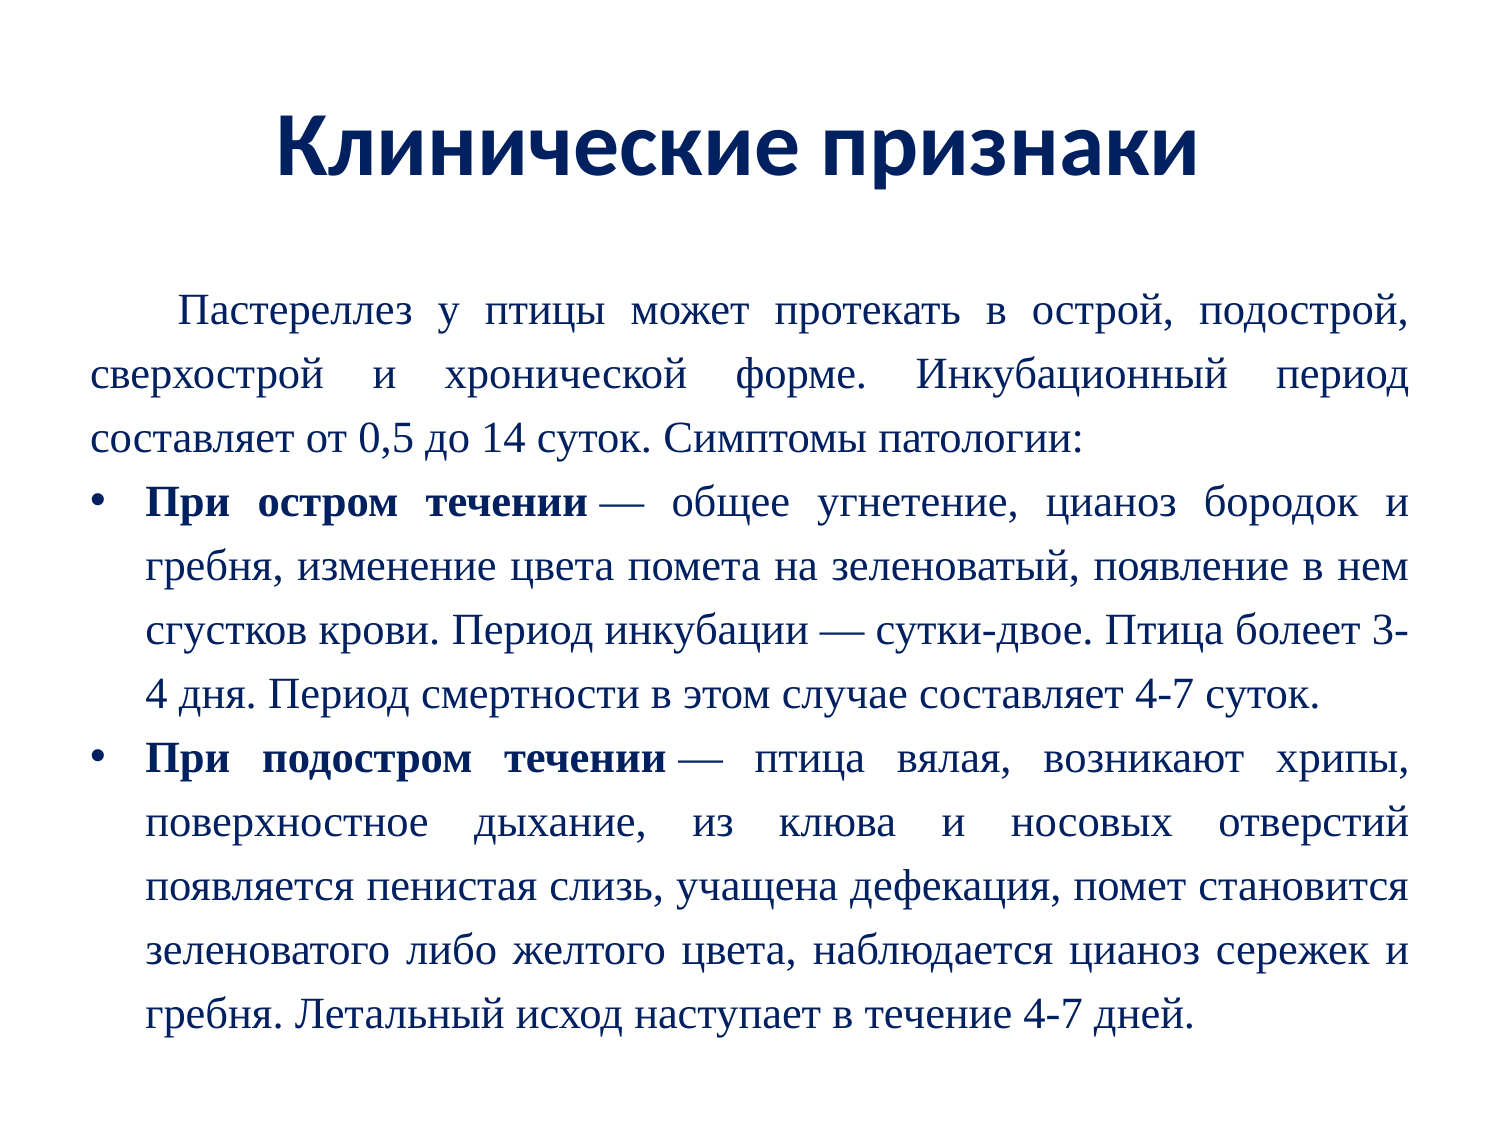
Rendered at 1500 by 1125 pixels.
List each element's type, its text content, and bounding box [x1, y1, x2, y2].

list Пастереллез у птицы может протекать в острой, подострой, сверхострой и хронической форме. Инкубационный период составляет от 0,5 до 14 суток. Симптомы патологии: При остром течении — общее угнетение, цианоз бородок и гребня, изменение цвета помета на зеленоватый, появление в нем сгустков крови. Период инкубации — сутки-двое. Птица болеет 3-4 дня. Период смертности в этом случае составляет 4-7 суток. При подостром течении — птица вялая, возникают хрипы, поверхностное дыхание, из клюва и носовых отверстий появляется пенистая слизь, учащена дефекация, помет становится зеленоватого либо желтого цвета, наблюдается цианоз сережек и гребня. Летальный исход наступает в течение 4-7 дней. [75, 262, 1425, 1059]
title Клинические признаки [75, 45, 1425, 233]
